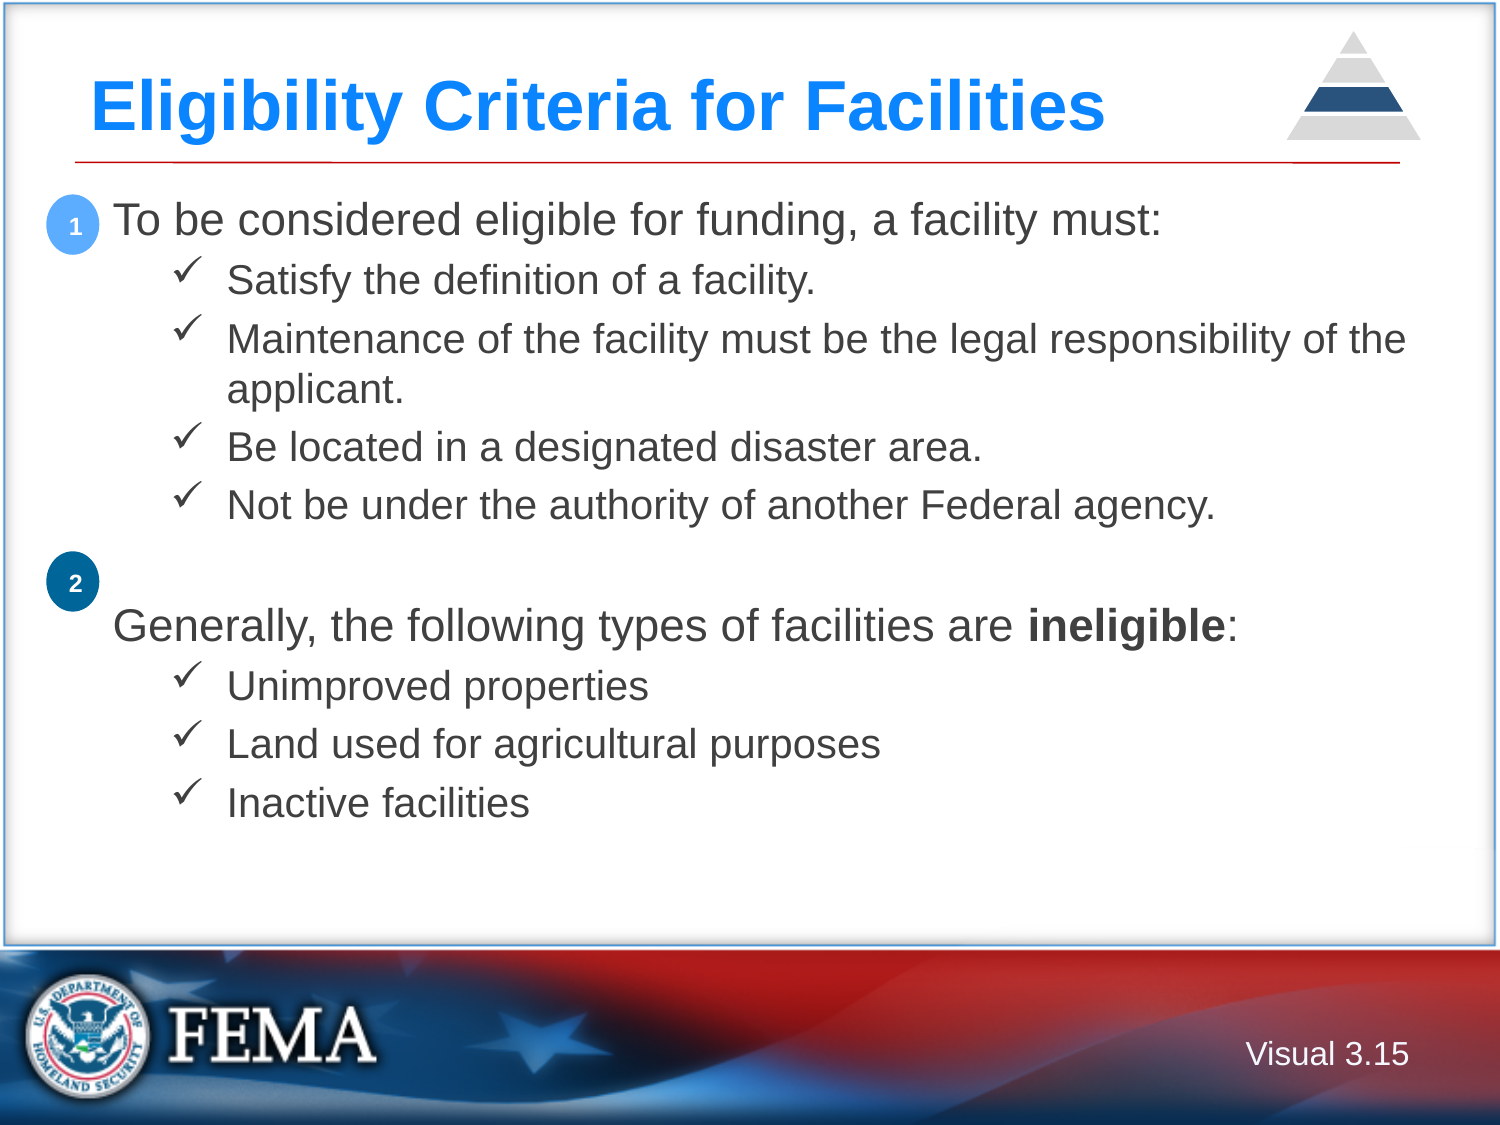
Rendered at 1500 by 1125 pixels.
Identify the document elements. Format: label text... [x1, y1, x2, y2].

slide_number Visual 3.14 [1074, 1024, 1425, 1103]
text_box 2 [46, 551, 97, 612]
picture [0, 0, 1500, 1125]
title Eligibility Criteria for Facilities [74, 49, 1426, 156]
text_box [1282, 26, 1426, 143]
text_box 1 [46, 194, 97, 255]
list To be considered eligible for funding, a facility must: Satisfy the definition of a facility. Maintenance of the facility must be the legal responsibility of the applicant. Be located in a designated disaster area. Not be under the authority of another Federal agency. Generally, the following types of facilities are ineligible: Unimproved properties Land used for agricultural purposes Inactive facilities [97, 182, 1448, 808]
